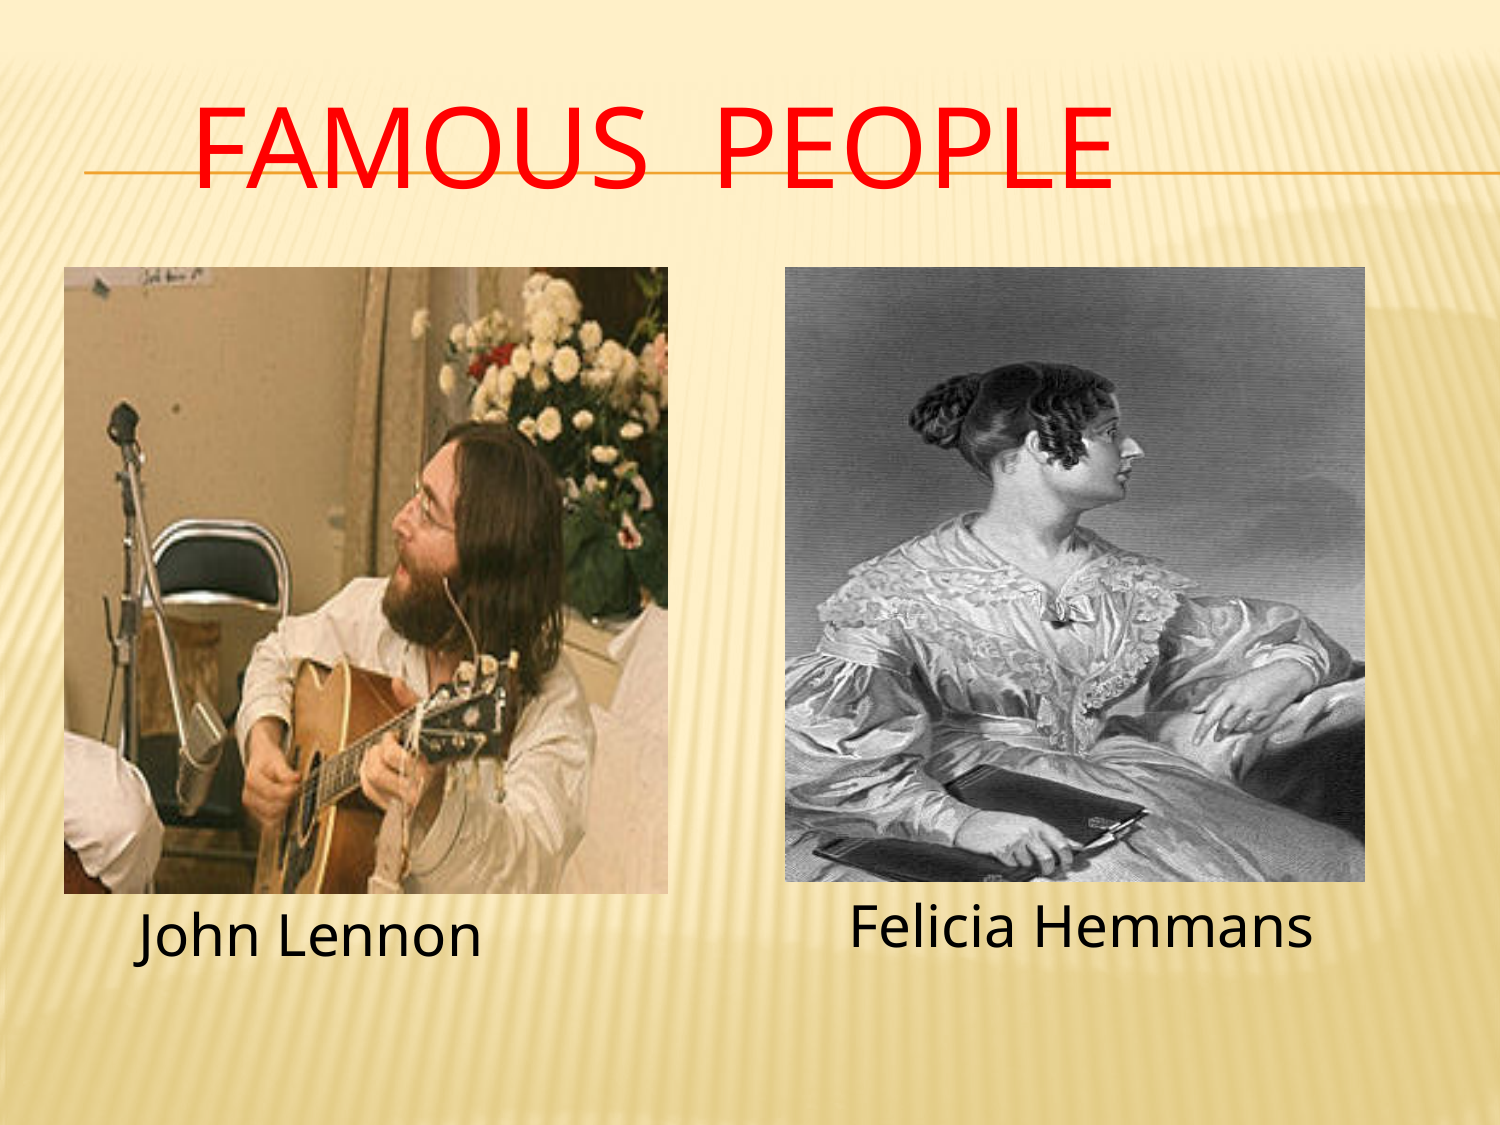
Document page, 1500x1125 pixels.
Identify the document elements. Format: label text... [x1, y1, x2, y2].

title Famous people [174, 50, 1450, 238]
text_box John Lennon [23, 890, 598, 976]
picture [785, 266, 1365, 882]
text_box Felicia Hemmans [787, 899, 1329, 967]
picture [64, 266, 668, 894]
